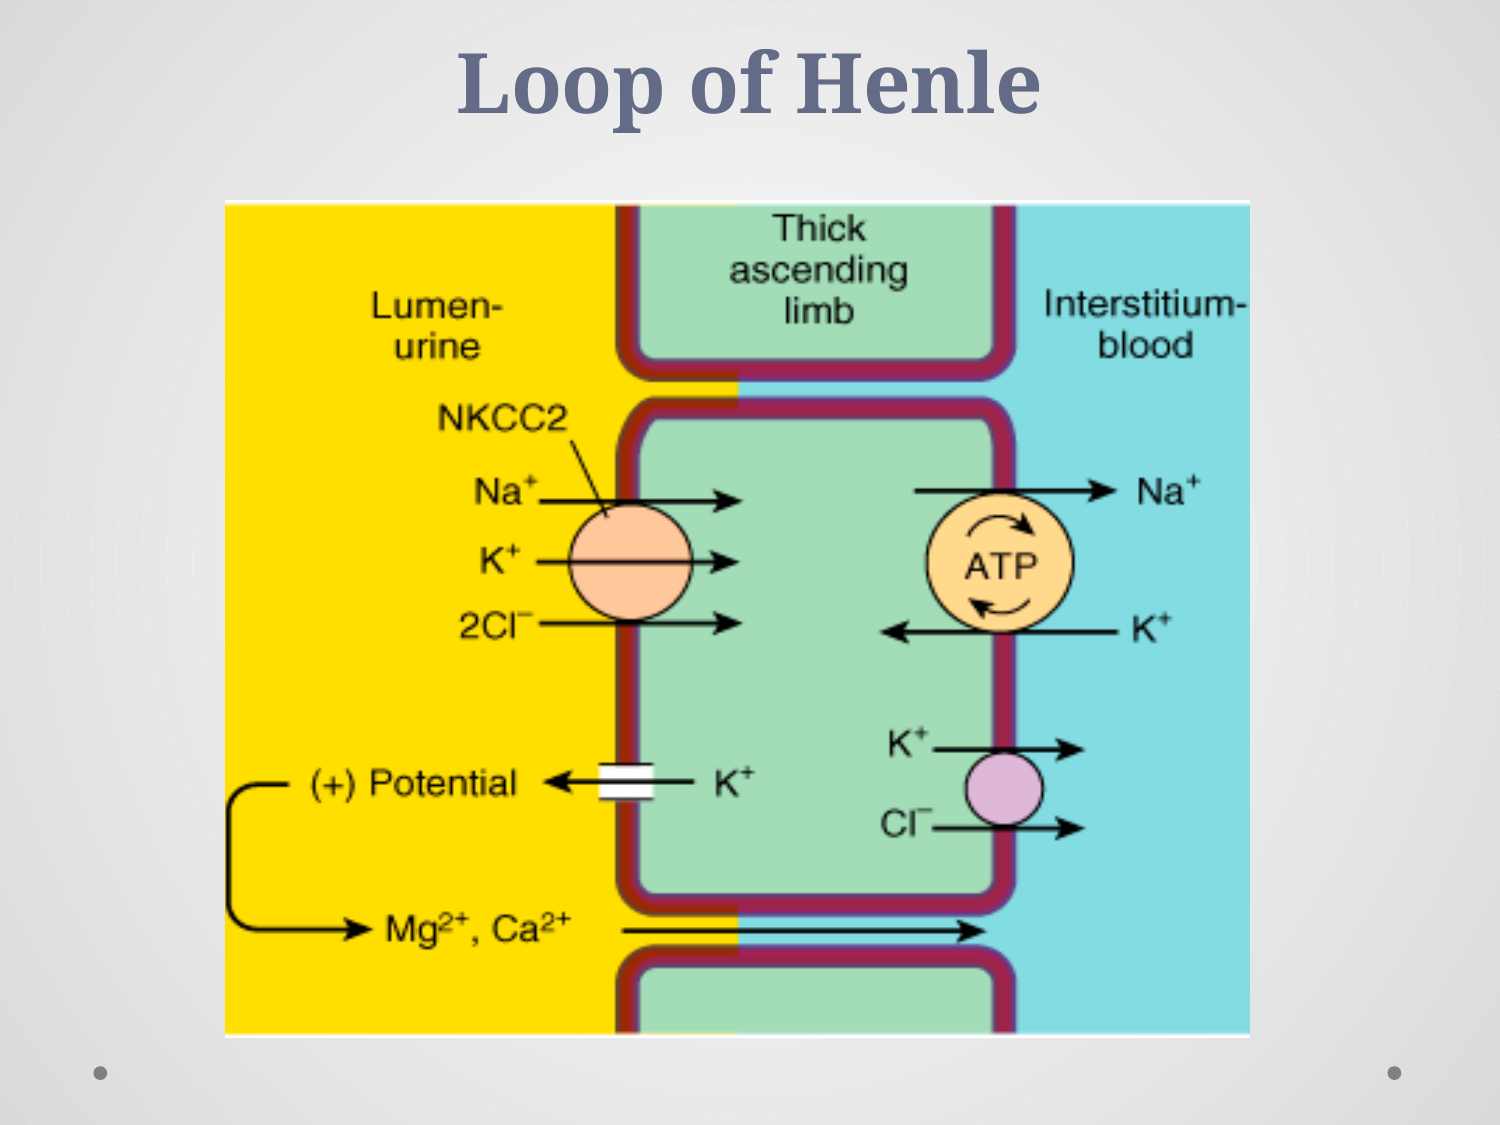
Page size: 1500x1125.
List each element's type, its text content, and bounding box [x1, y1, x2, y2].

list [224, 199, 1251, 1038]
title Loop of Henle [75, 24, 1425, 138]
